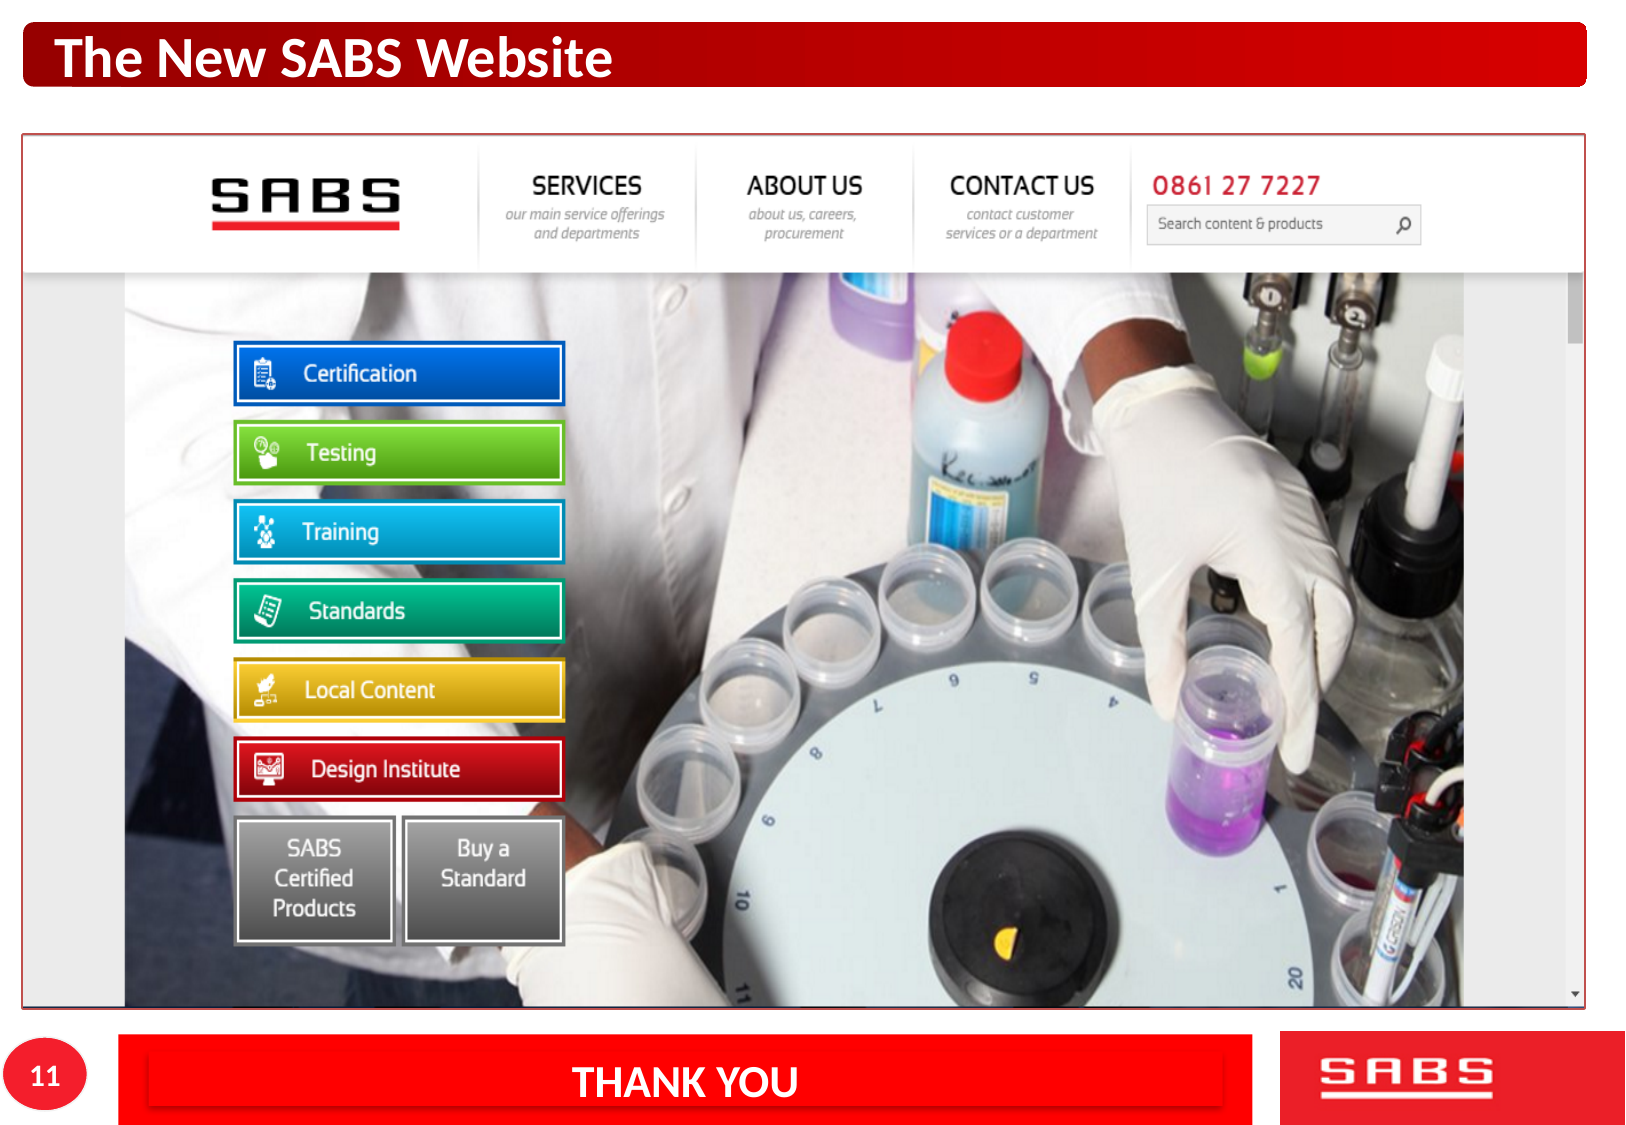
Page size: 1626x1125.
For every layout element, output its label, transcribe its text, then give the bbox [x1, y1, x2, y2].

text_box THANK YOU [148, 1051, 1223, 1107]
text_box 11 [2, 1036, 88, 1112]
picture [1279, 1031, 1625, 1125]
text_box http://sabs.westeurope.cloudapp.azure.com/ [118, 1034, 1253, 1125]
text_box The New SABS Website [23, 22, 1588, 87]
picture [22, 134, 1585, 1008]
